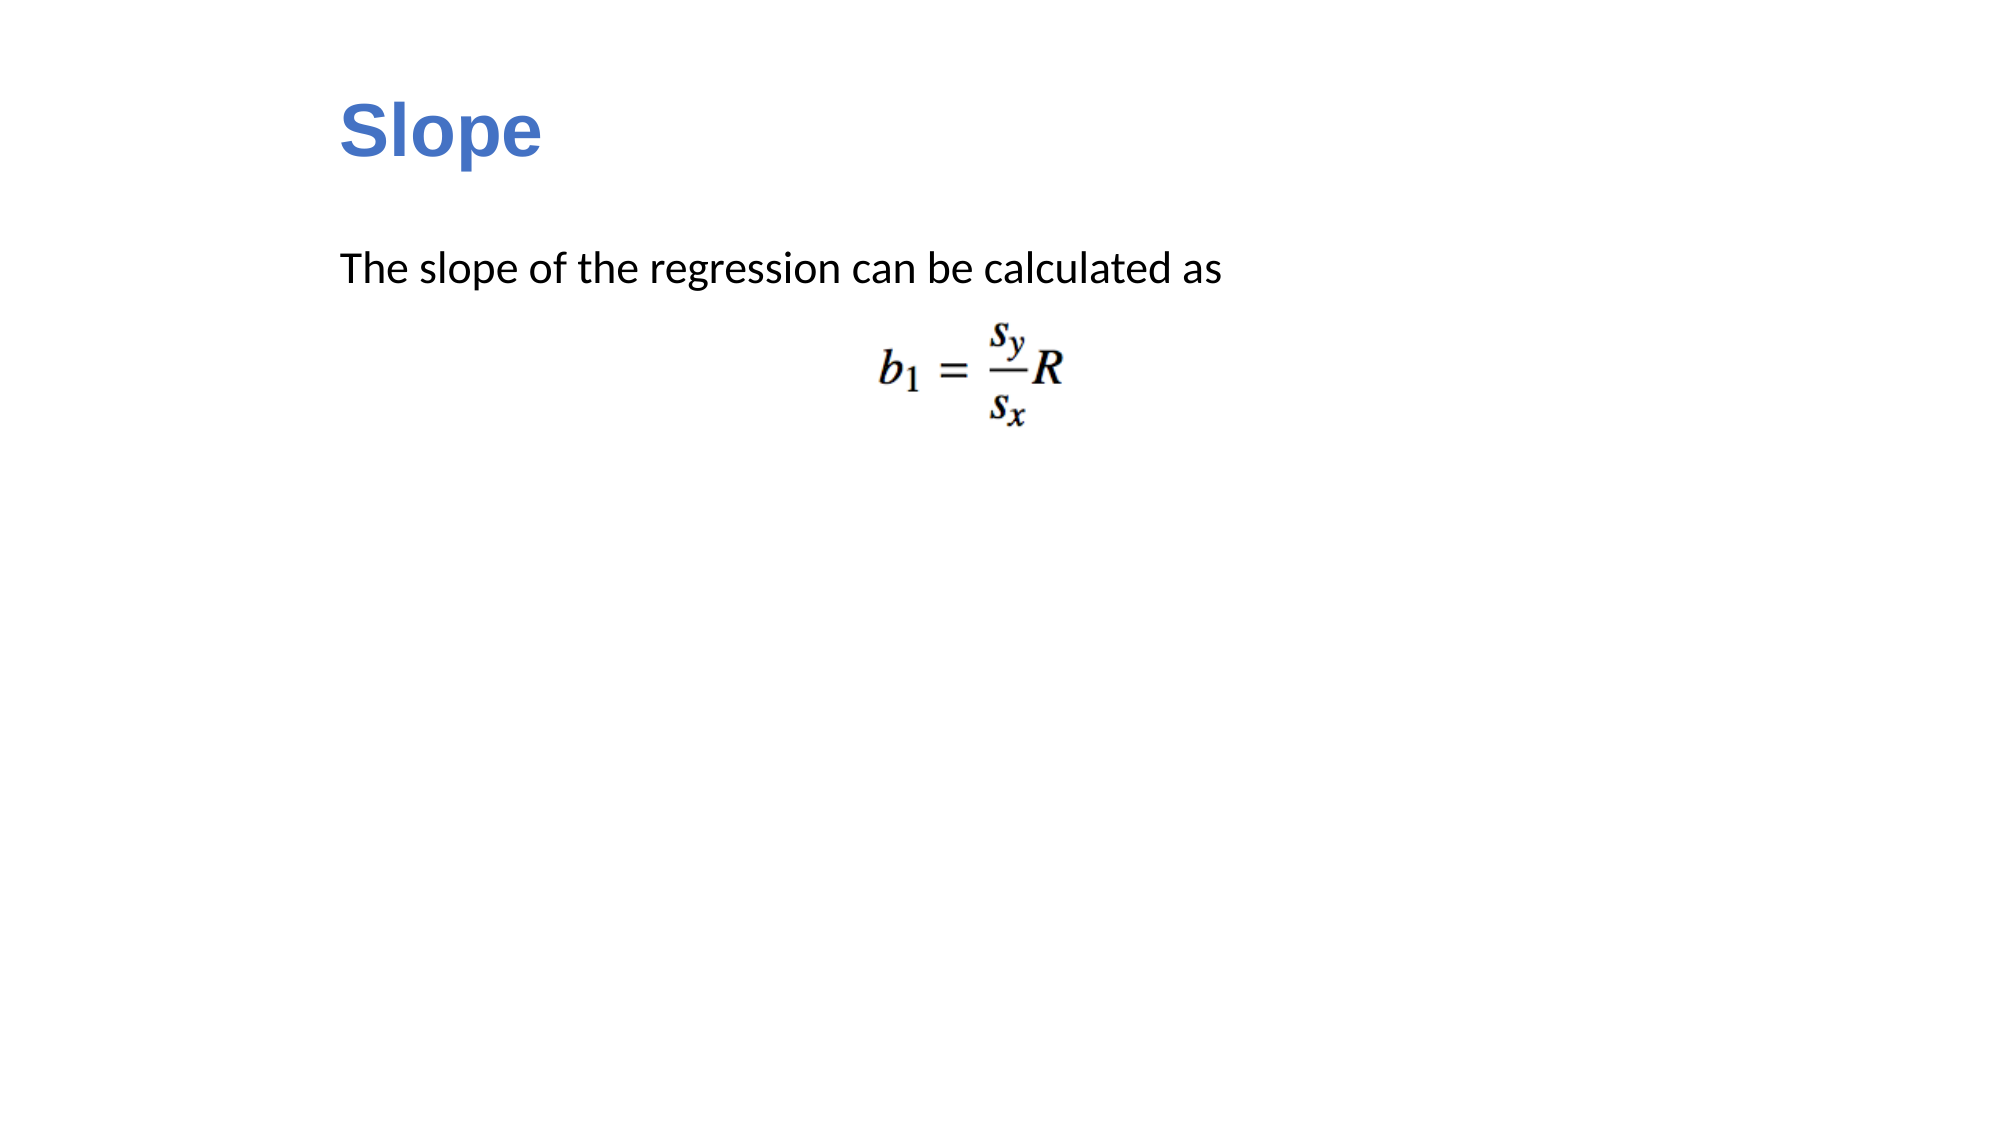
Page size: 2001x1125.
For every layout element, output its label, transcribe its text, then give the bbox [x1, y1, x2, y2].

list The slope of the regression can be calculated as [325, 214, 1609, 415]
title Slope [324, 0, 1675, 188]
picture [857, 304, 1076, 442]
